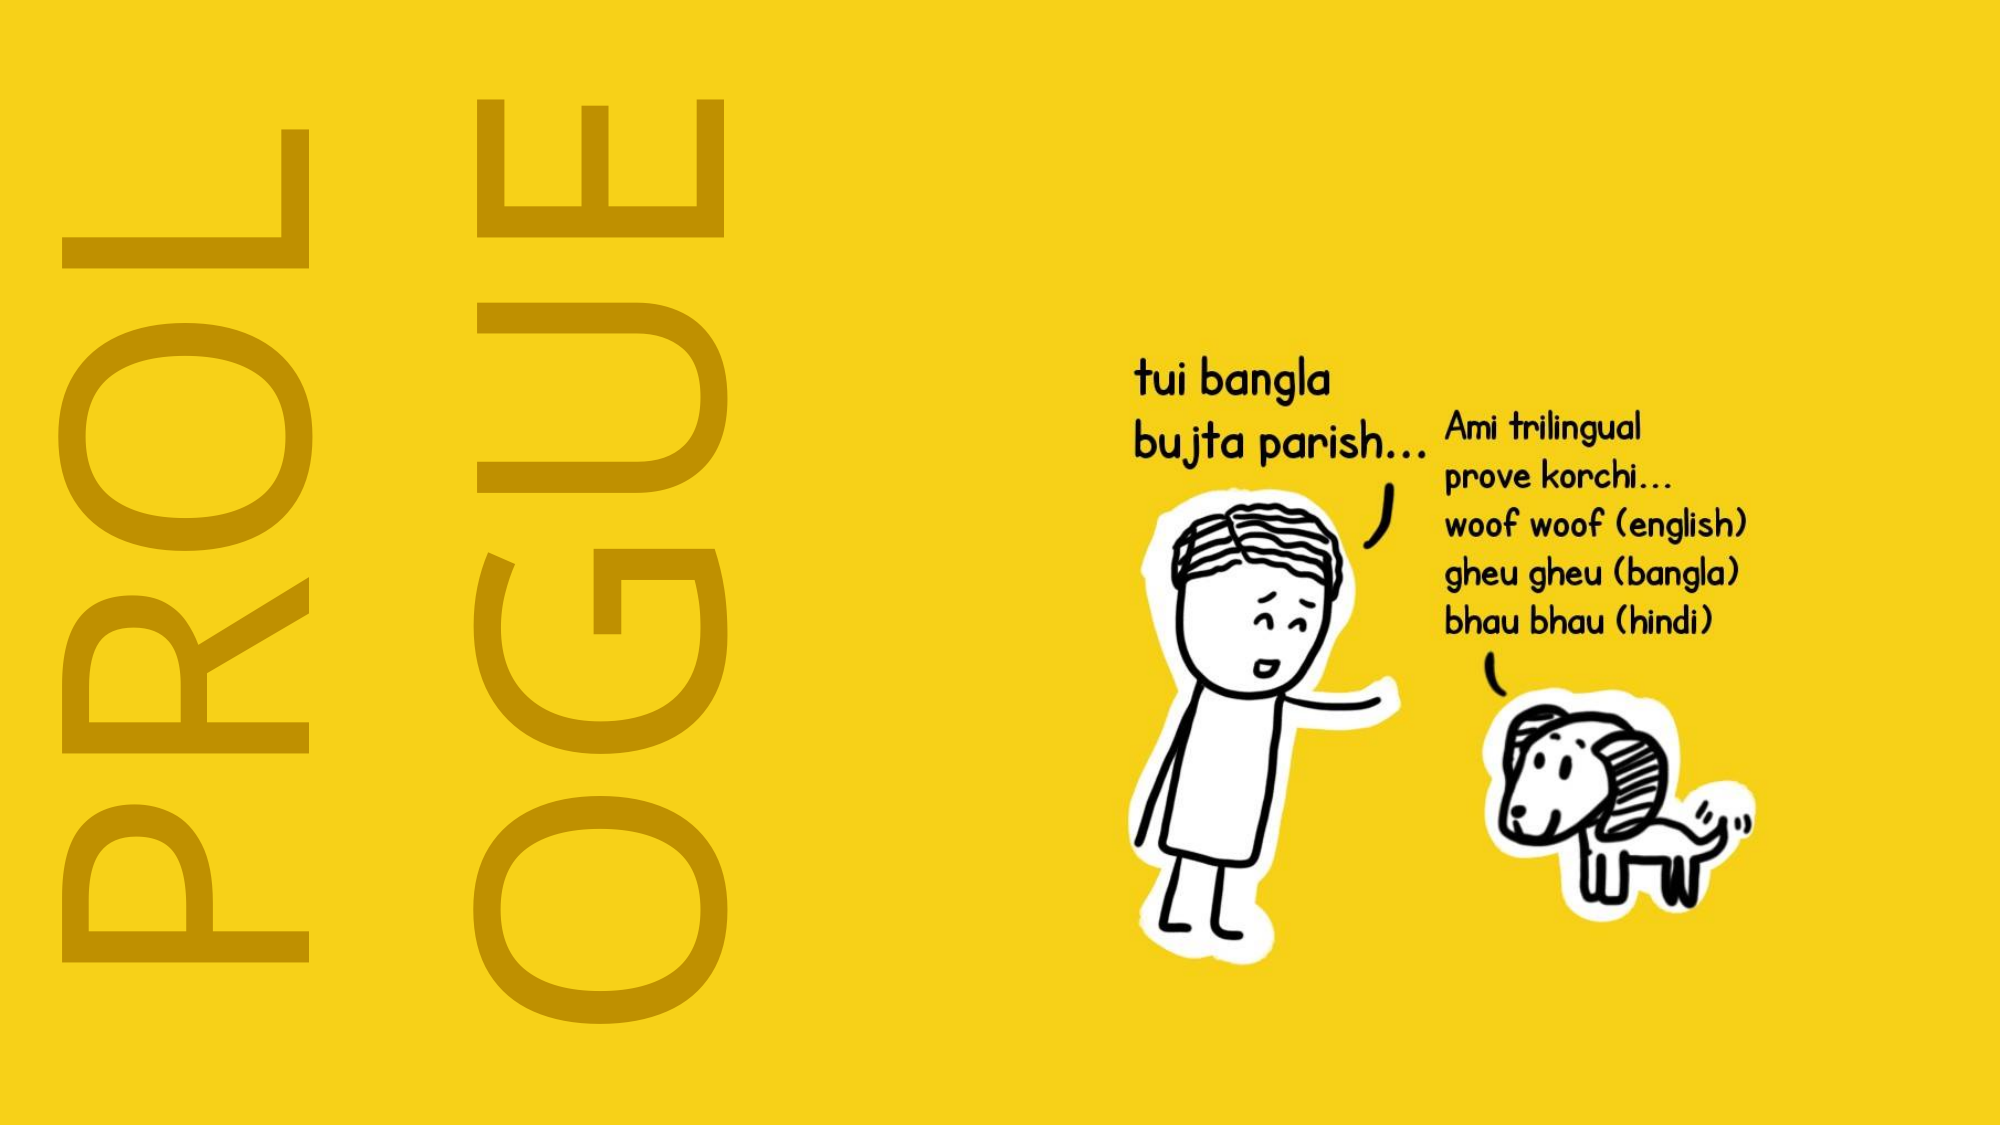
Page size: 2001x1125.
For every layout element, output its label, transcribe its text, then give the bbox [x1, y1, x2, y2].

picture [989, 233, 1873, 1117]
text_box PROLOGUE [0, 0, 802, 1125]
